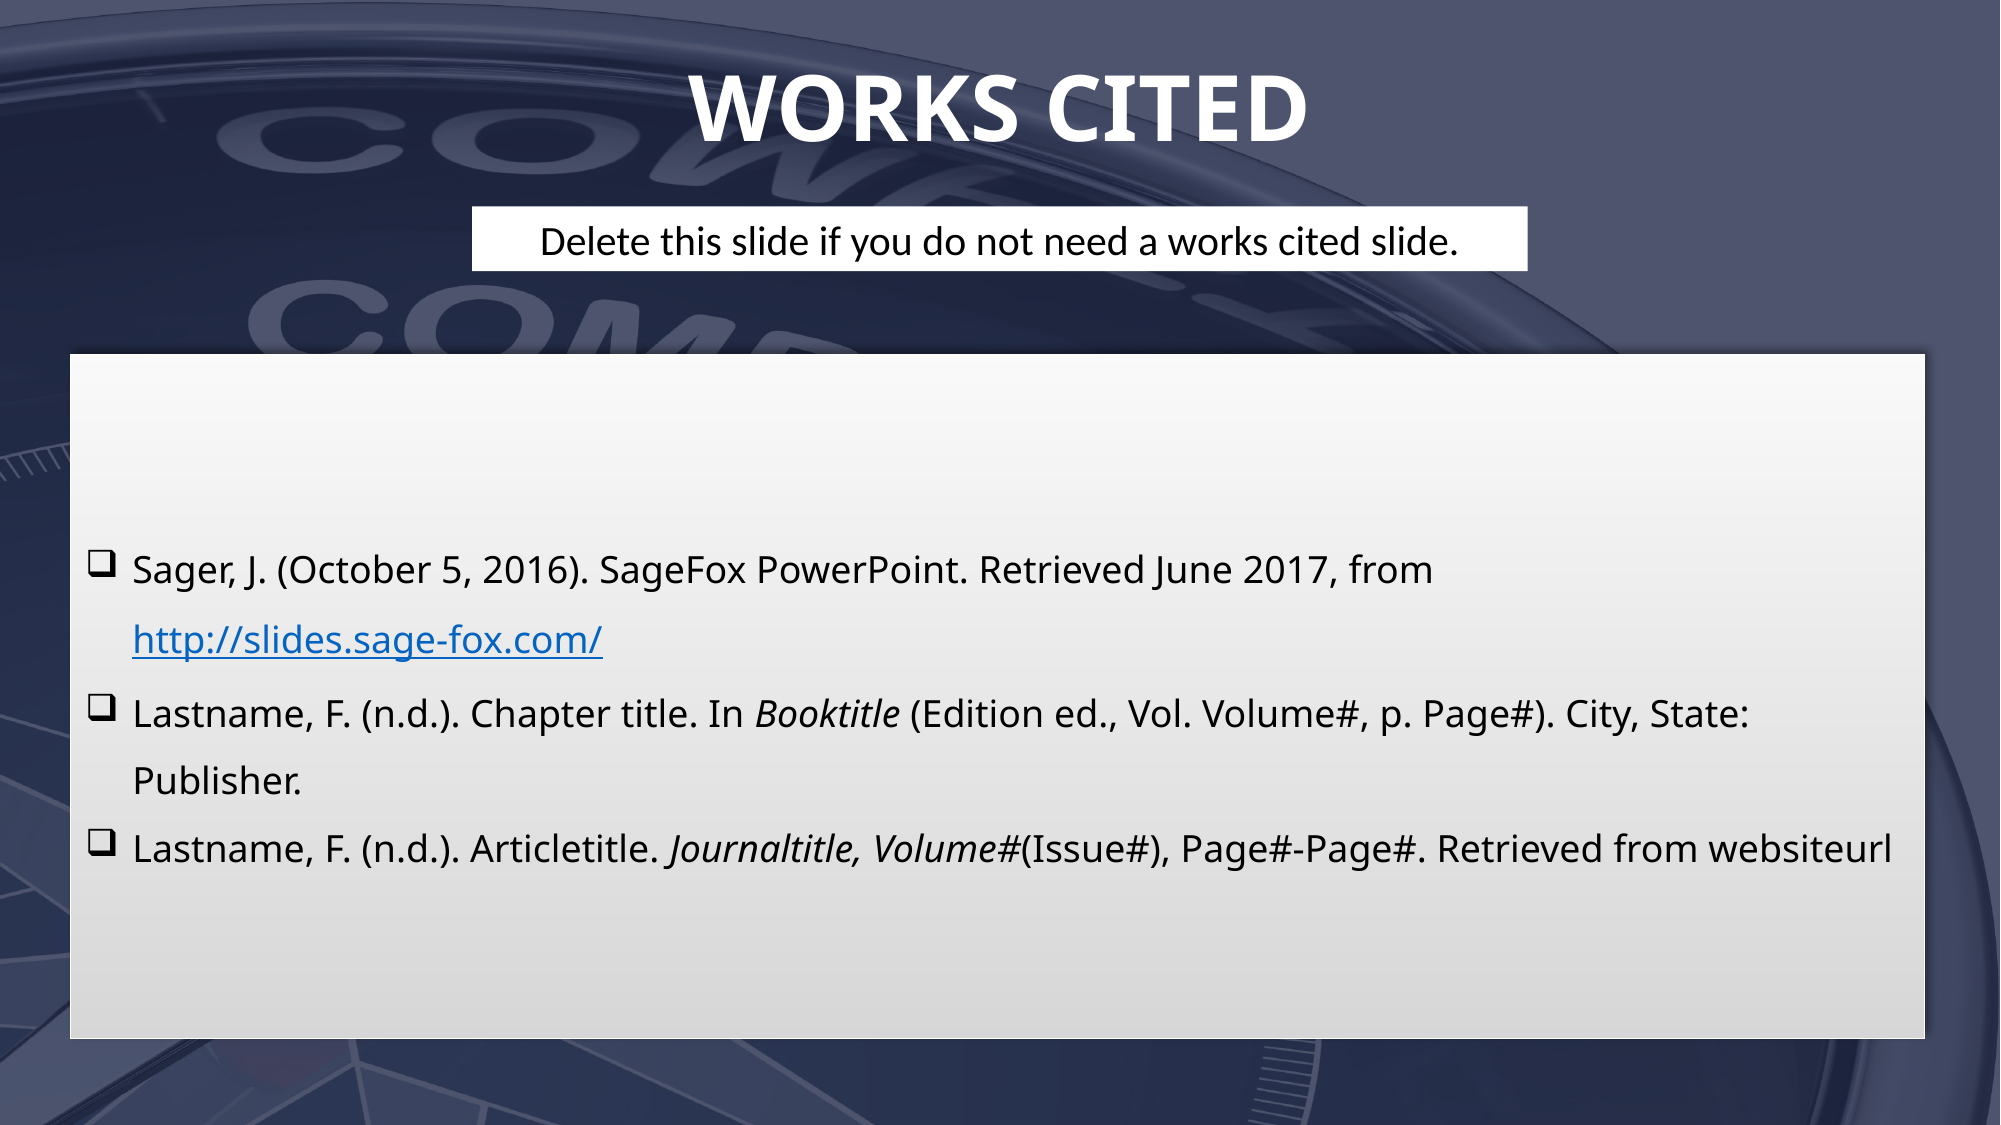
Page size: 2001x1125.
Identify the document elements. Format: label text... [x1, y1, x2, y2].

text_box Delete this slide if you do not need a works cited slide. [472, 206, 1528, 272]
text_box Sager, J. (October 5, 2016). SageFox PowerPoint. Retrieved June 2017, from http://slides.sage-fox.com/ Lastname, F. (n.d.). Chapter title. In Booktitle (Edition ed., Vol. Volume#, p. Page#). City, State: Publisher. Lastname, F. (n.d.). Articletitle. Journaltitle, Volume#(Issue#), Page#-Page#. Retrieved from websiteurl [70, 354, 1925, 1039]
text_box WORKS CITED [548, 42, 1452, 167]
